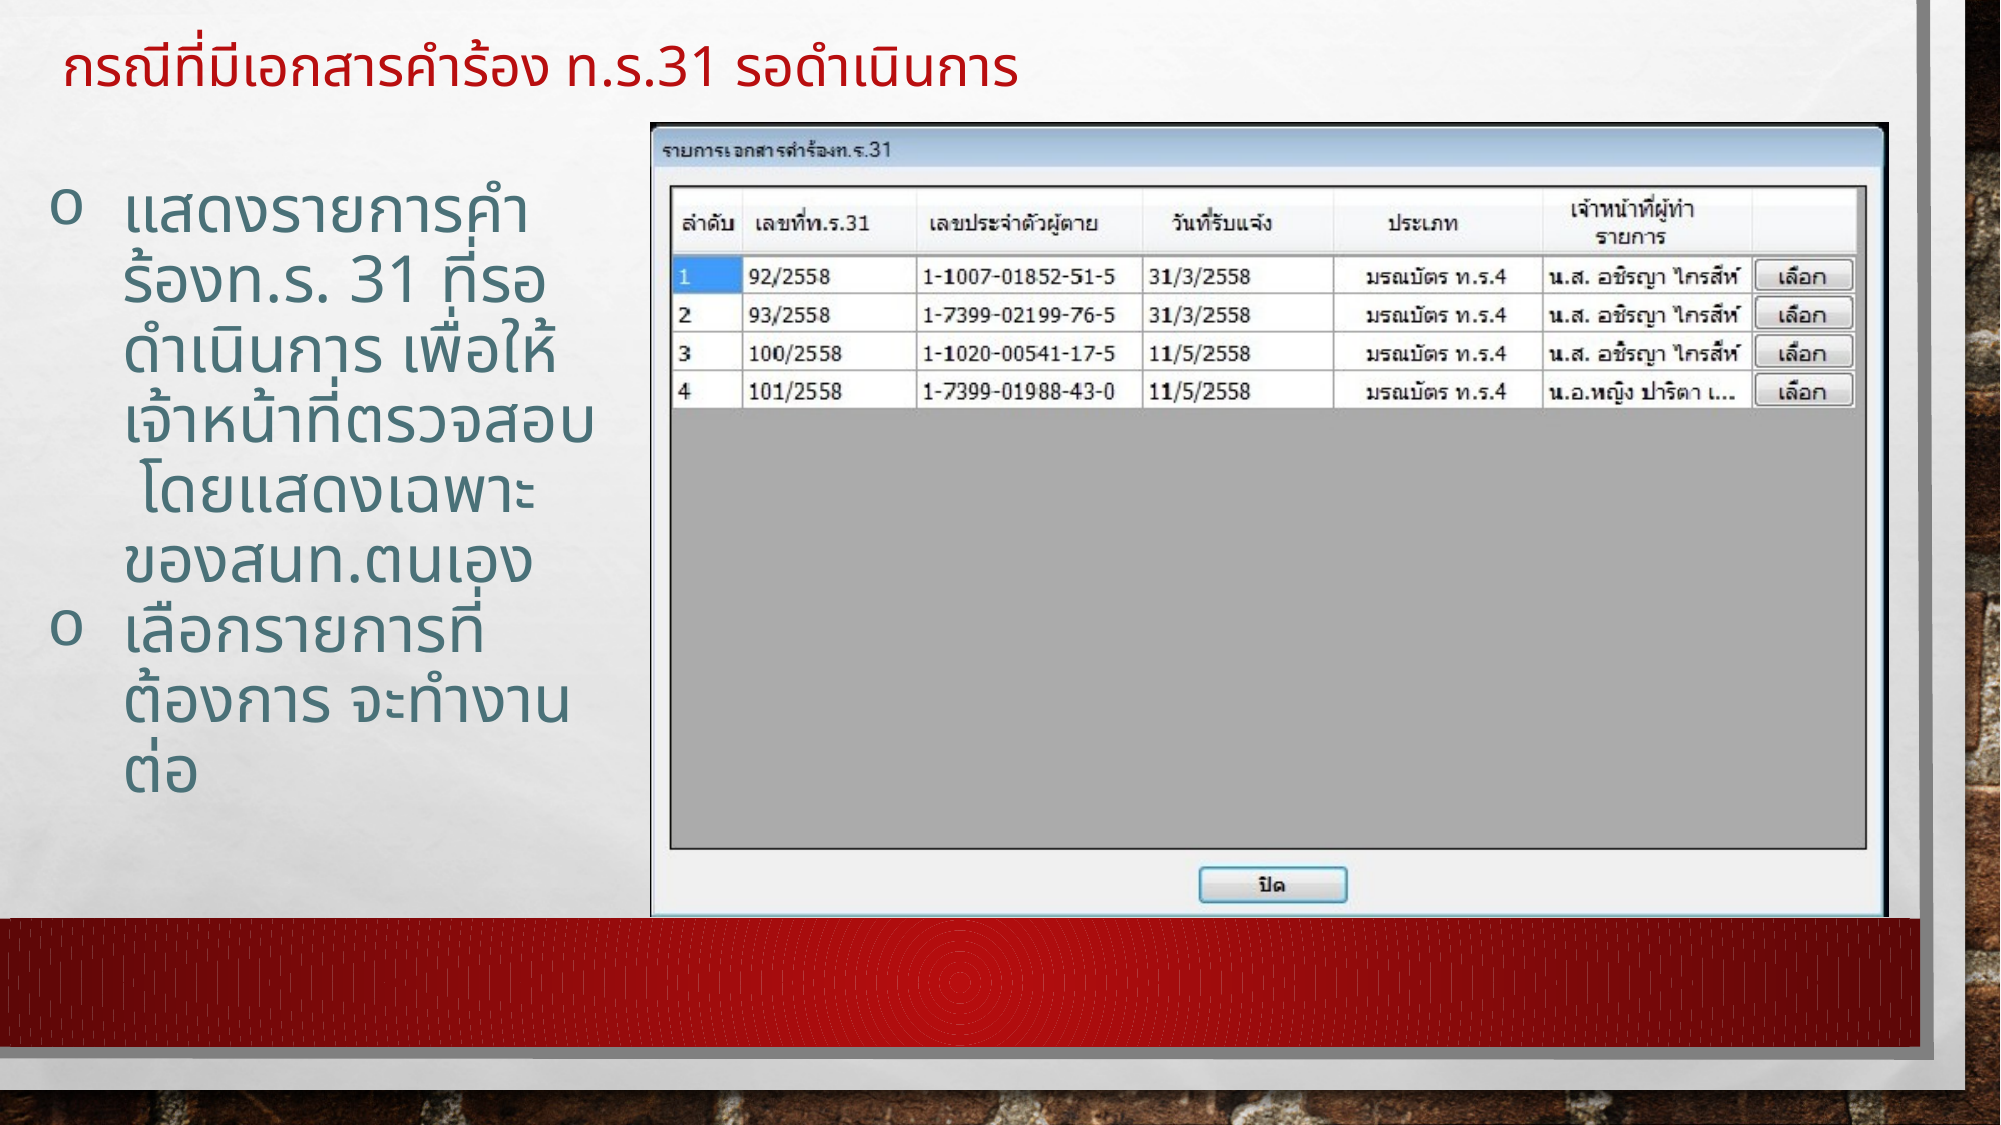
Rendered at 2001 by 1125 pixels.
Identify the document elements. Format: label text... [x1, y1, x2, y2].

text_box แสดงรายการคำร้องท.ร. 31 ที่รอดำเนินการ เพื่อให้เจ้าหน้าที่ตรวจสอบ โดยแสดงเฉพาะของสนท.ตนเอง เลือกรายการที่ต้องการ จะทำงานต่อ [32, 169, 615, 873]
picture [650, 121, 1889, 917]
picture [0, 0, 2000, 1125]
text_box กรณีที่มีเอกสารคำร้อง ท.ร.31 รอดำเนินการ [47, 31, 1078, 144]
